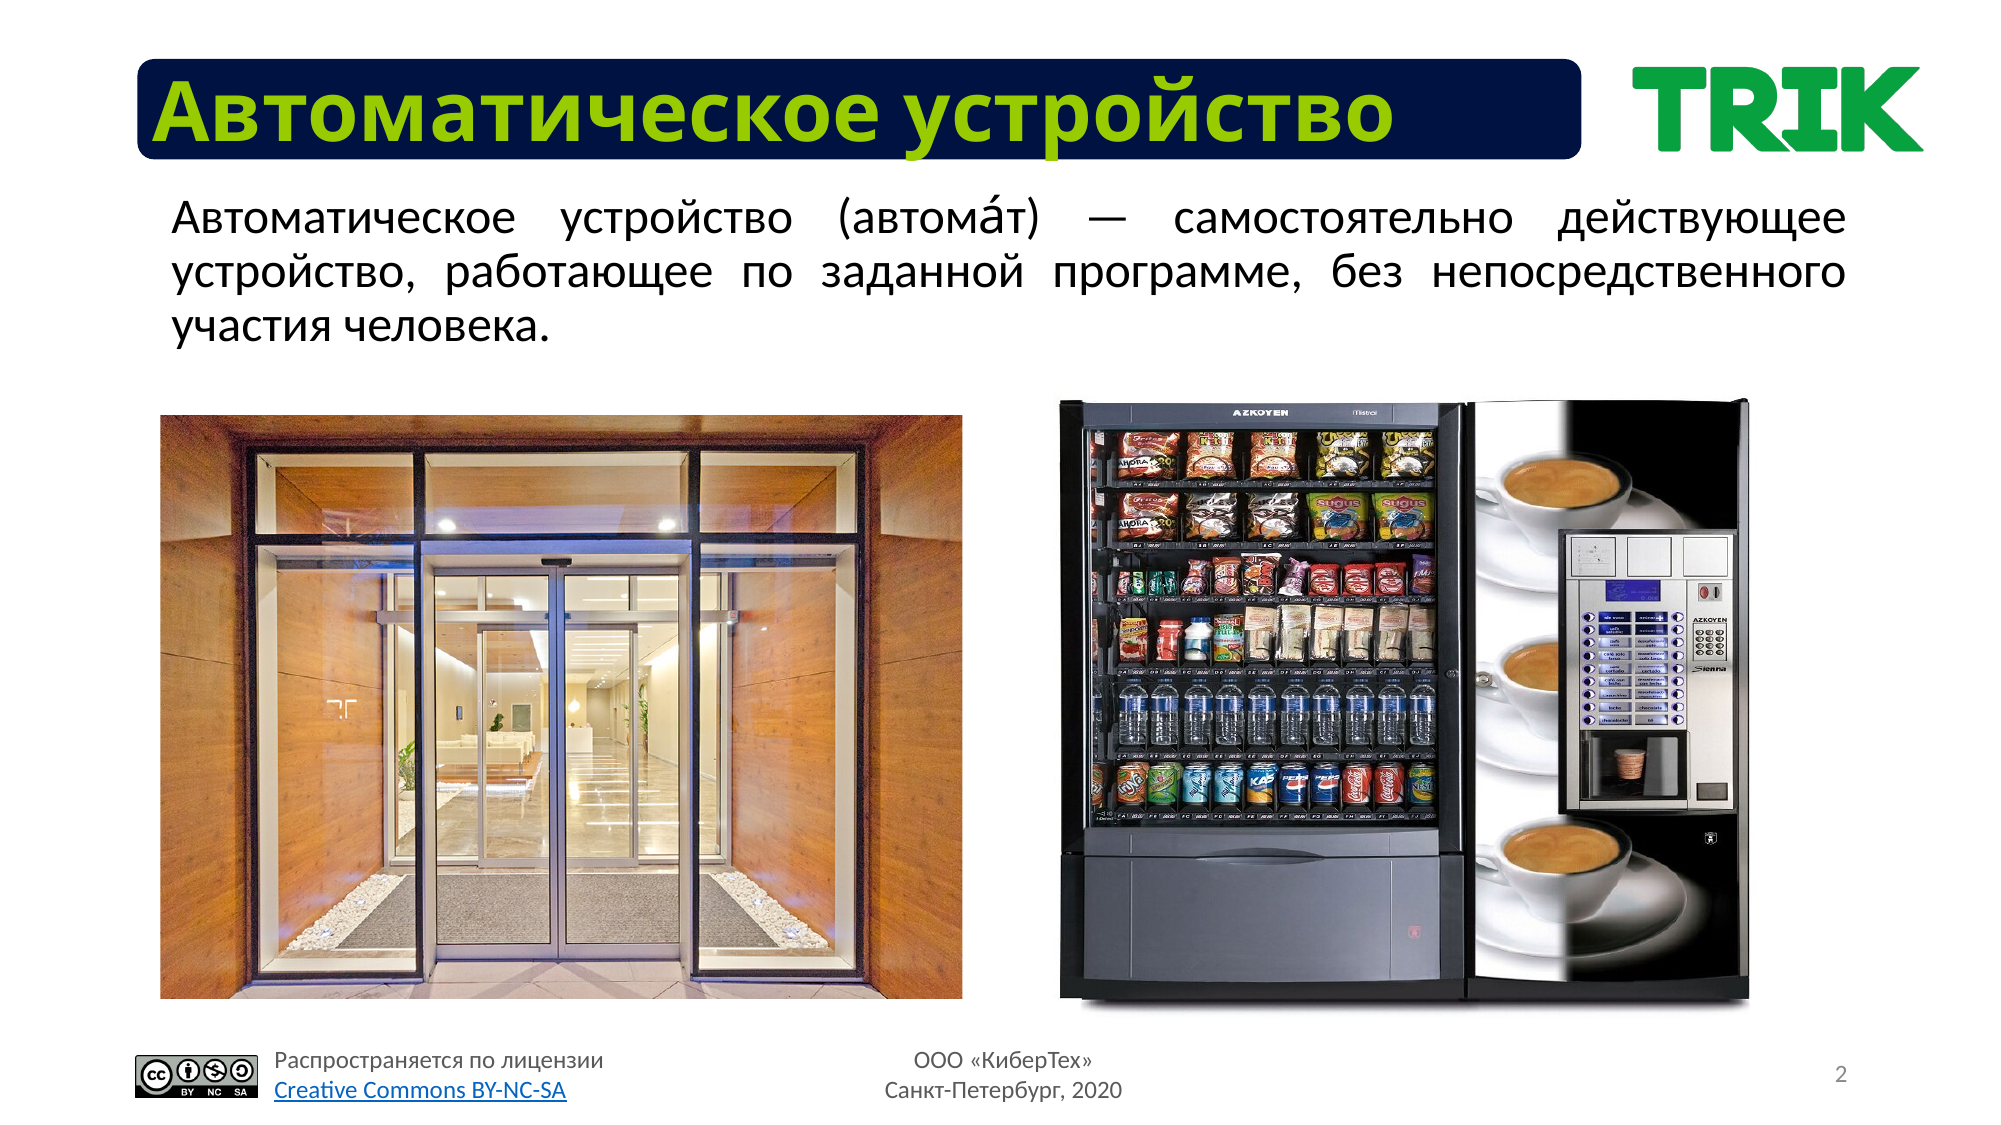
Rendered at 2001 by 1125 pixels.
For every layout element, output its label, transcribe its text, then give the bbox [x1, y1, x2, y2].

picture [1053, 388, 1757, 1019]
picture [1631, 64, 1924, 154]
picture [160, 415, 963, 999]
slide_number 2 [1412, 1042, 1863, 1103]
title Автоматическое устройство [137, 61, 1582, 163]
picture [135, 1055, 258, 1098]
list Автоматическое устройство (автома́т) — самостоятельно действующее устройство, работающее по заданной программе, без непосредственного участия человека. [137, 182, 1863, 460]
